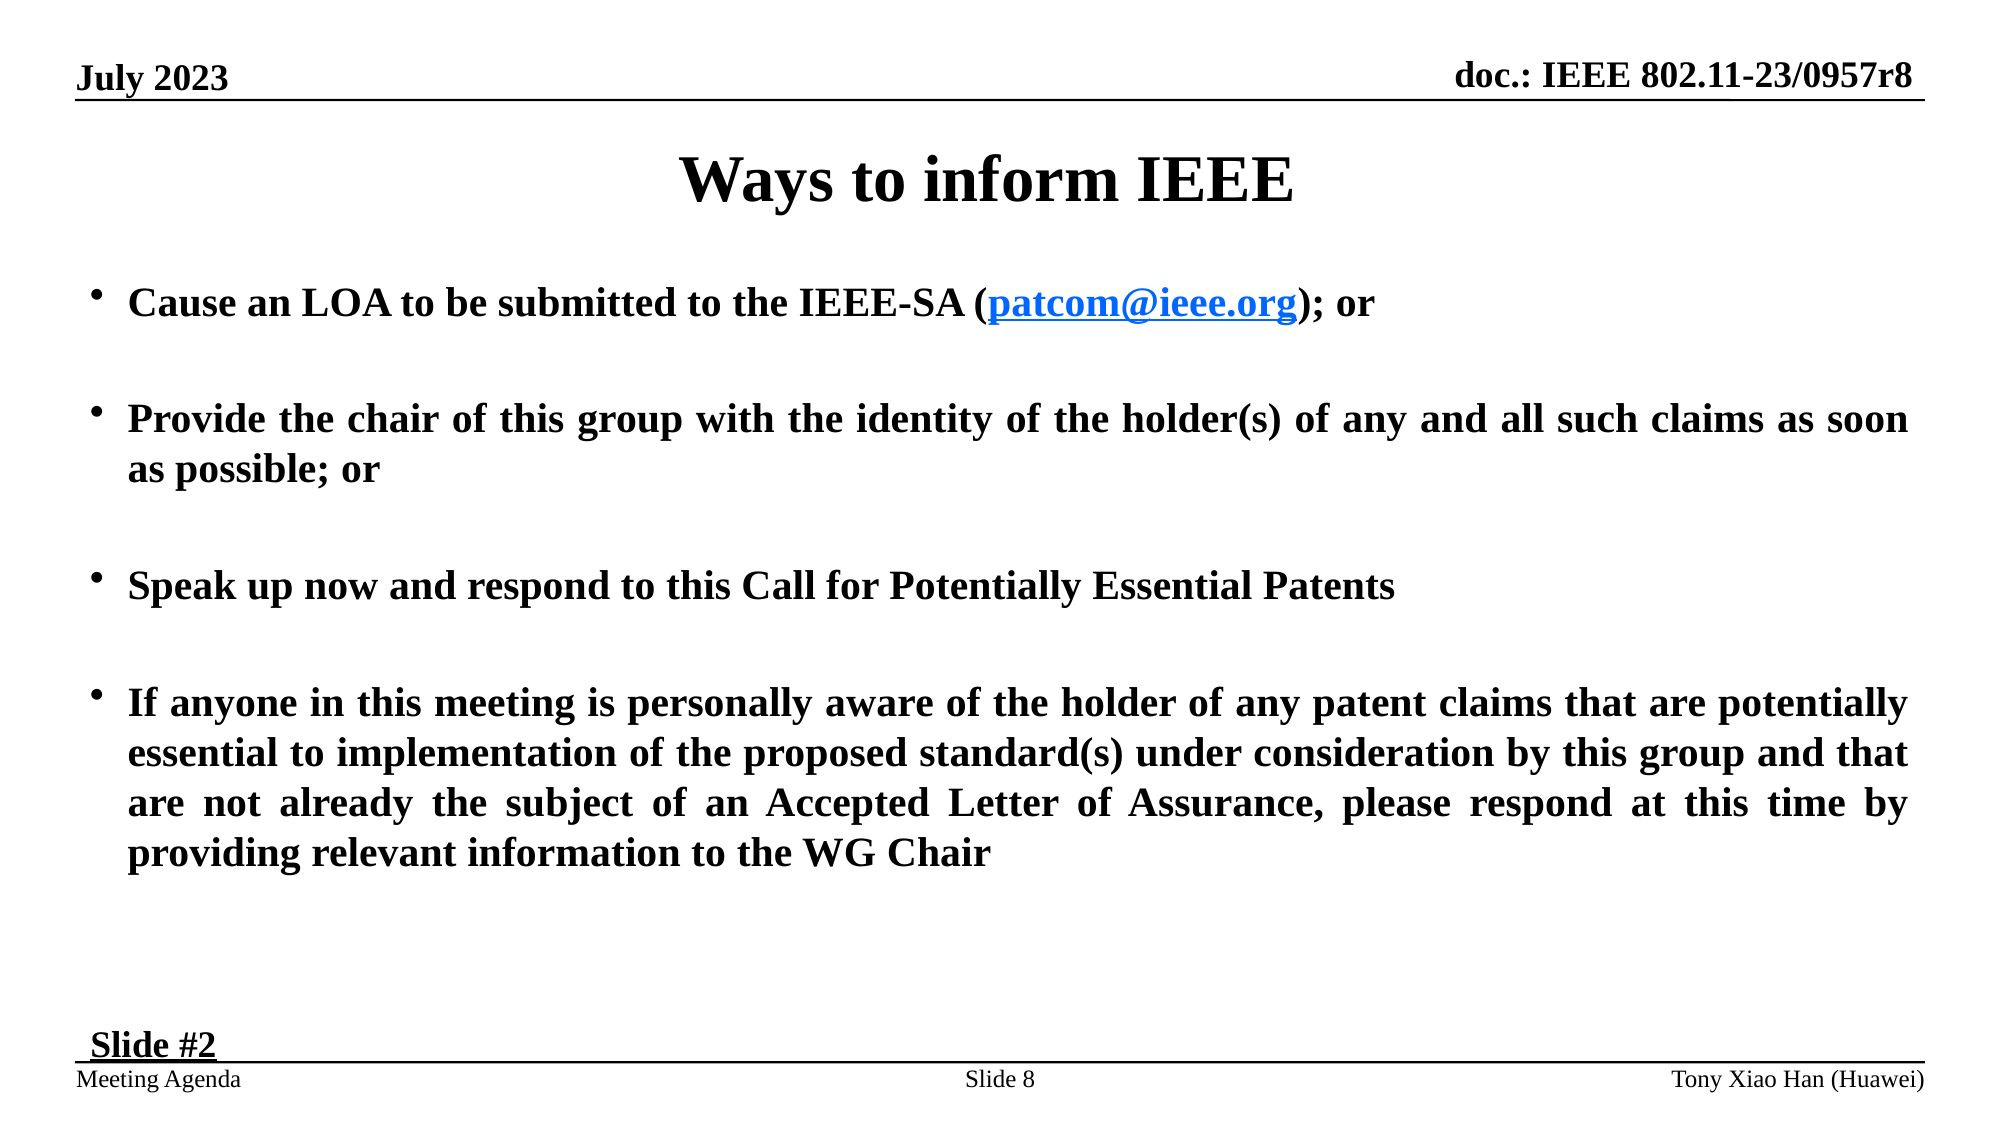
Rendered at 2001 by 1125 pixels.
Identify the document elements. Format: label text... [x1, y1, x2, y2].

text_box Cause an LOA to be submitted to the IEEE-SA (patcom@ieee.org); or Provide the chair of this group with the identity of the holder(s) of any and all such claims as soon as possible; or Speak up now and respond to this Call for Potentially Essential Patents If anyone in this meeting is personally aware of the holder of any patent claims that are potentially essential to implementation of the proposed standard(s) under consideration by this group and that are not already the subject of an Accepted Letter of Assurance, please respond at this time by providing relevant information to the WG Chair [75, 246, 1925, 938]
text_box Slide #2 [75, 1012, 232, 1073]
text_box [337, 37, 1688, 163]
text_box Ways to inform IEEE [337, 87, 1638, 263]
